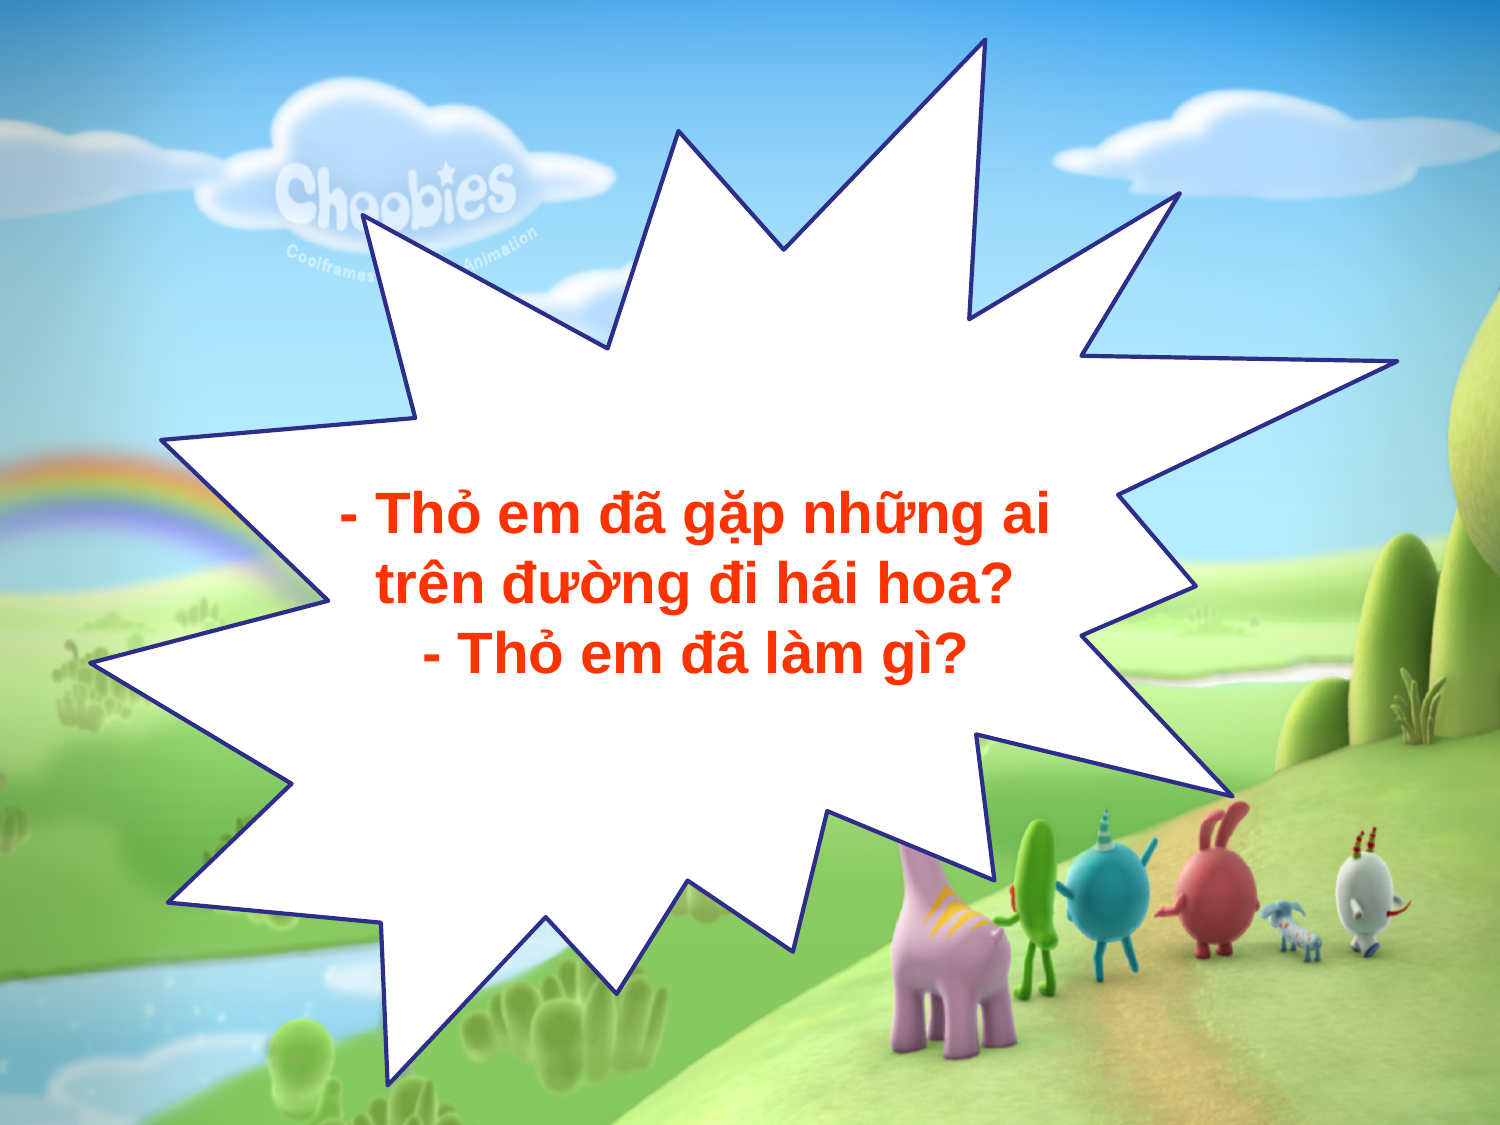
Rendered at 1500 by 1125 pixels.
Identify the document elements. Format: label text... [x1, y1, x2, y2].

text_box - Thỏ em đã gặp những ai trên đường đi hái hoa? - Thỏ em đã làm gì? [88, 37, 1400, 1088]
picture [0, 0, 1500, 1125]
